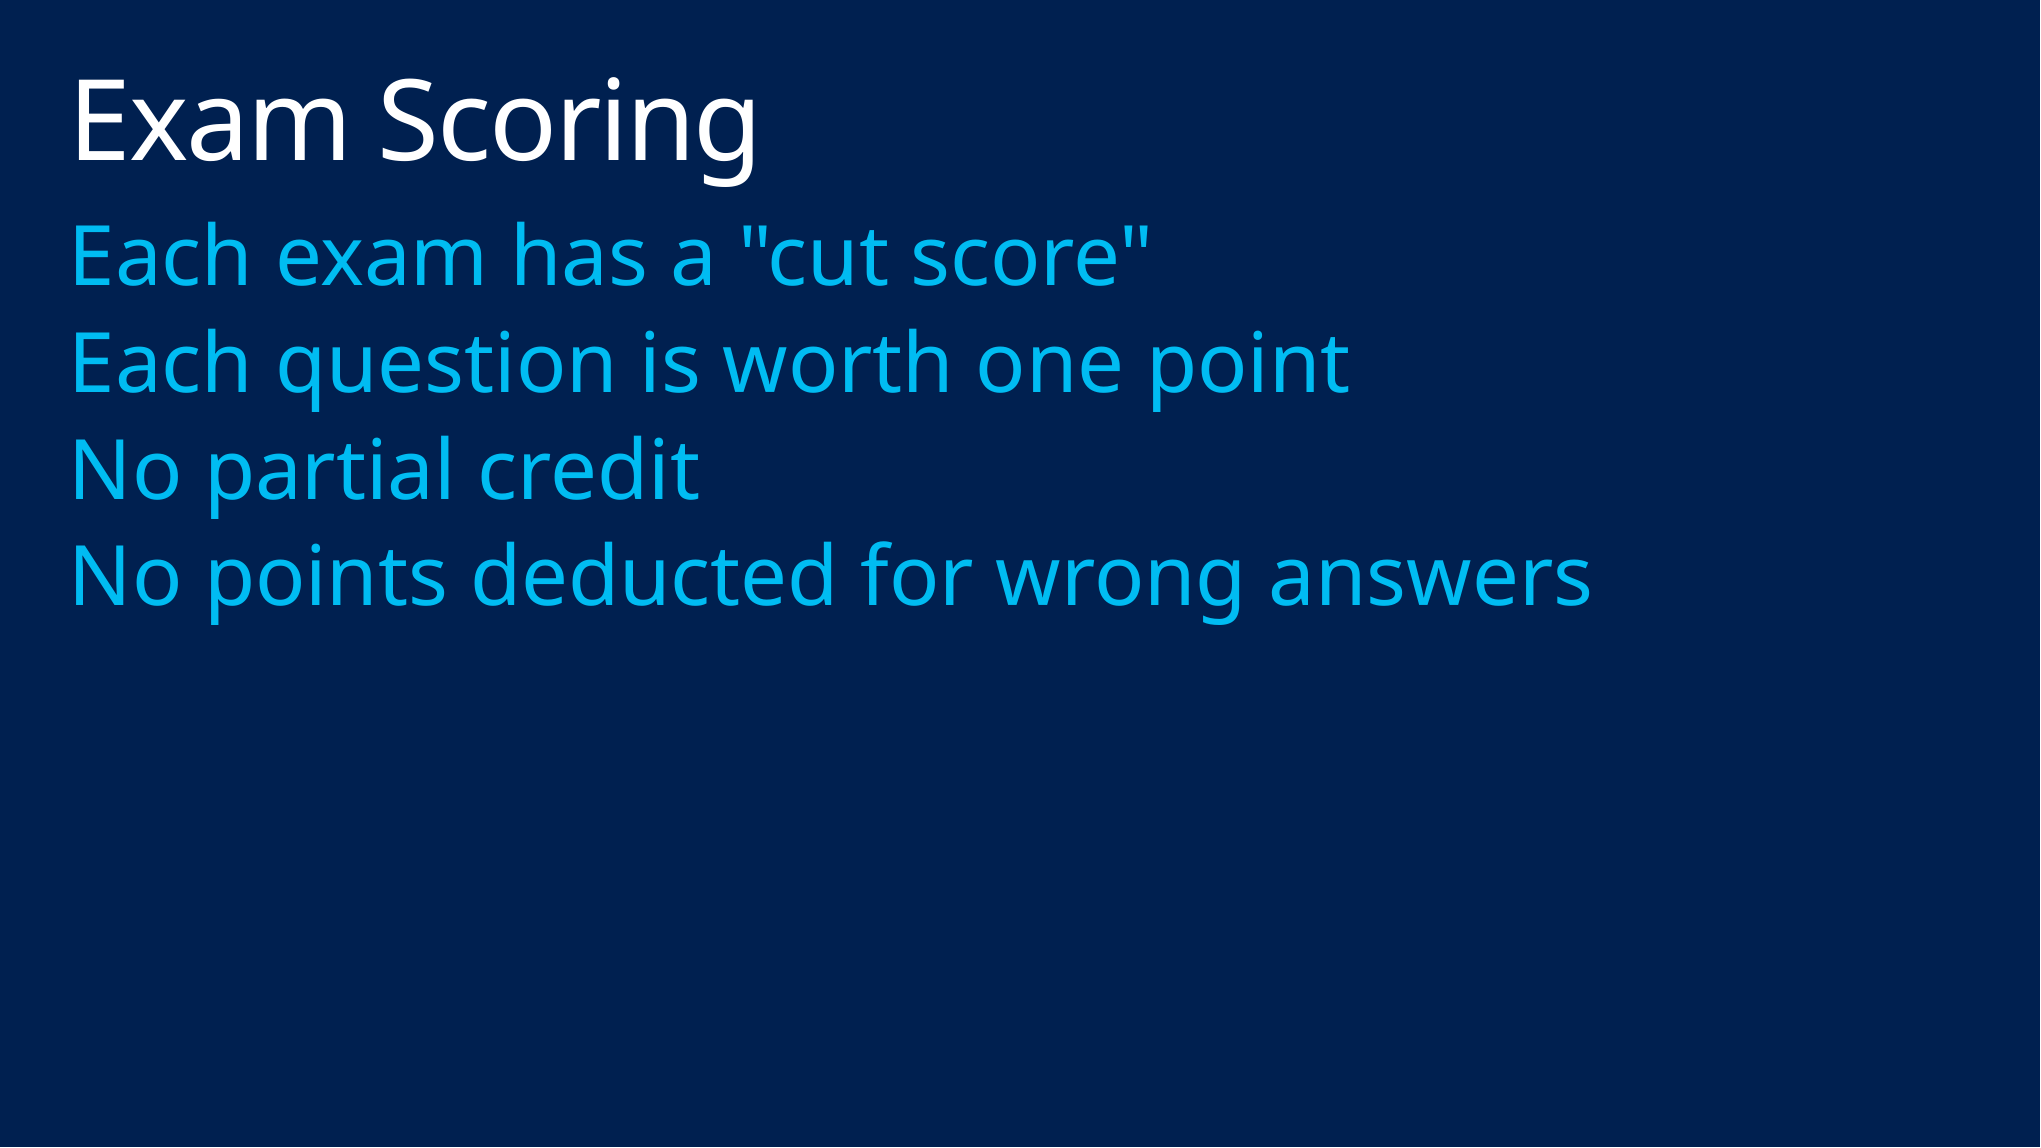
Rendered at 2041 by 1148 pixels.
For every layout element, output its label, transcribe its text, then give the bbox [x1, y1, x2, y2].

title Exam Scoring [45, 48, 1996, 198]
list Each exam has a "cut score" Each question is worth one point No partial credit No points deducted for wrong answers [45, 198, 1996, 654]
